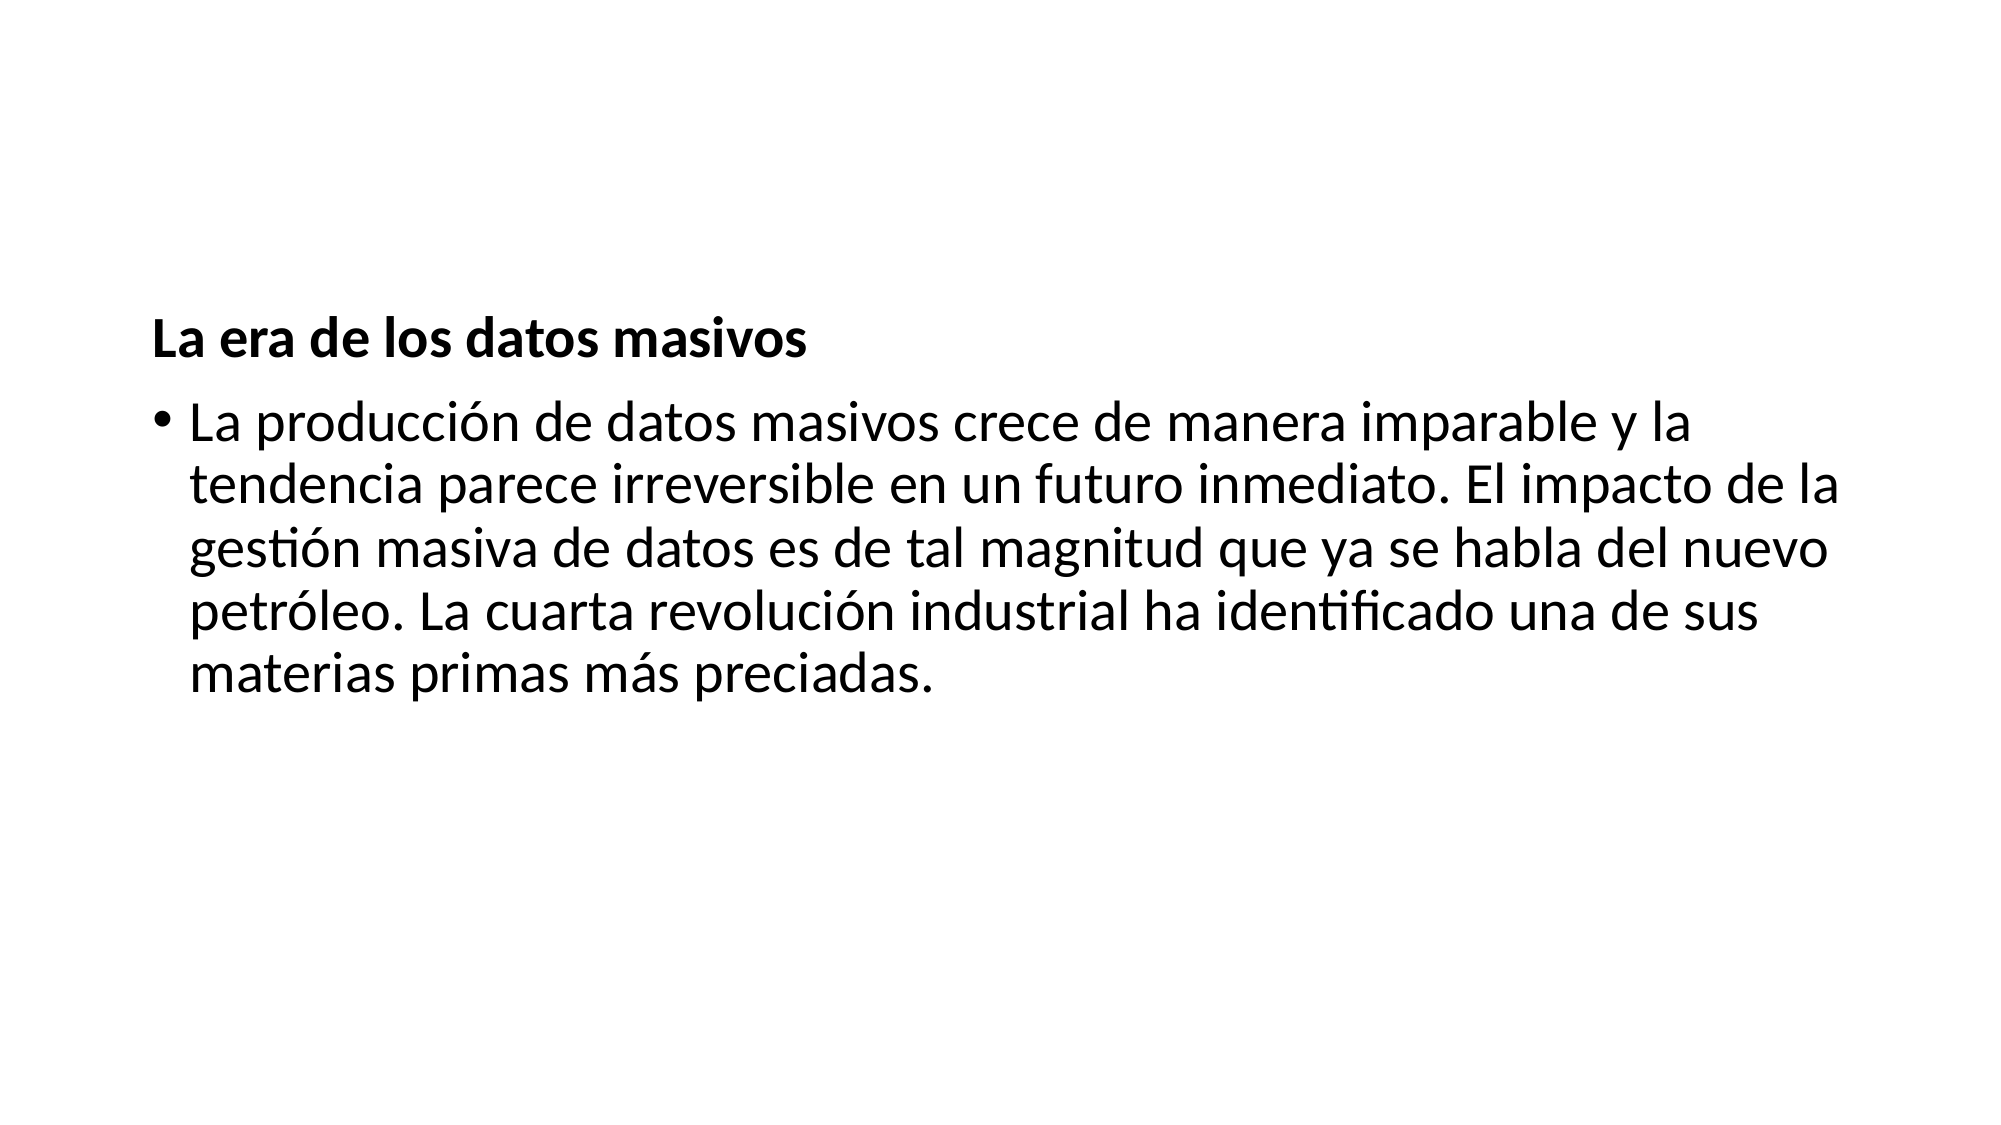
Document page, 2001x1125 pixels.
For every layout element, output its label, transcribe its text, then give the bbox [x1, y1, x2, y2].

list La era de los datos masivos La producción de datos masivos crece de manera imparable y la tendencia parece irreversible en un futuro inmediato. El impacto de la gestión masiva de datos es de tal magnitud que ya se habla del nuevo petróleo. La cuarta revolución industrial ha identificado una de sus materias primas más preciadas. [137, 299, 1863, 1014]
